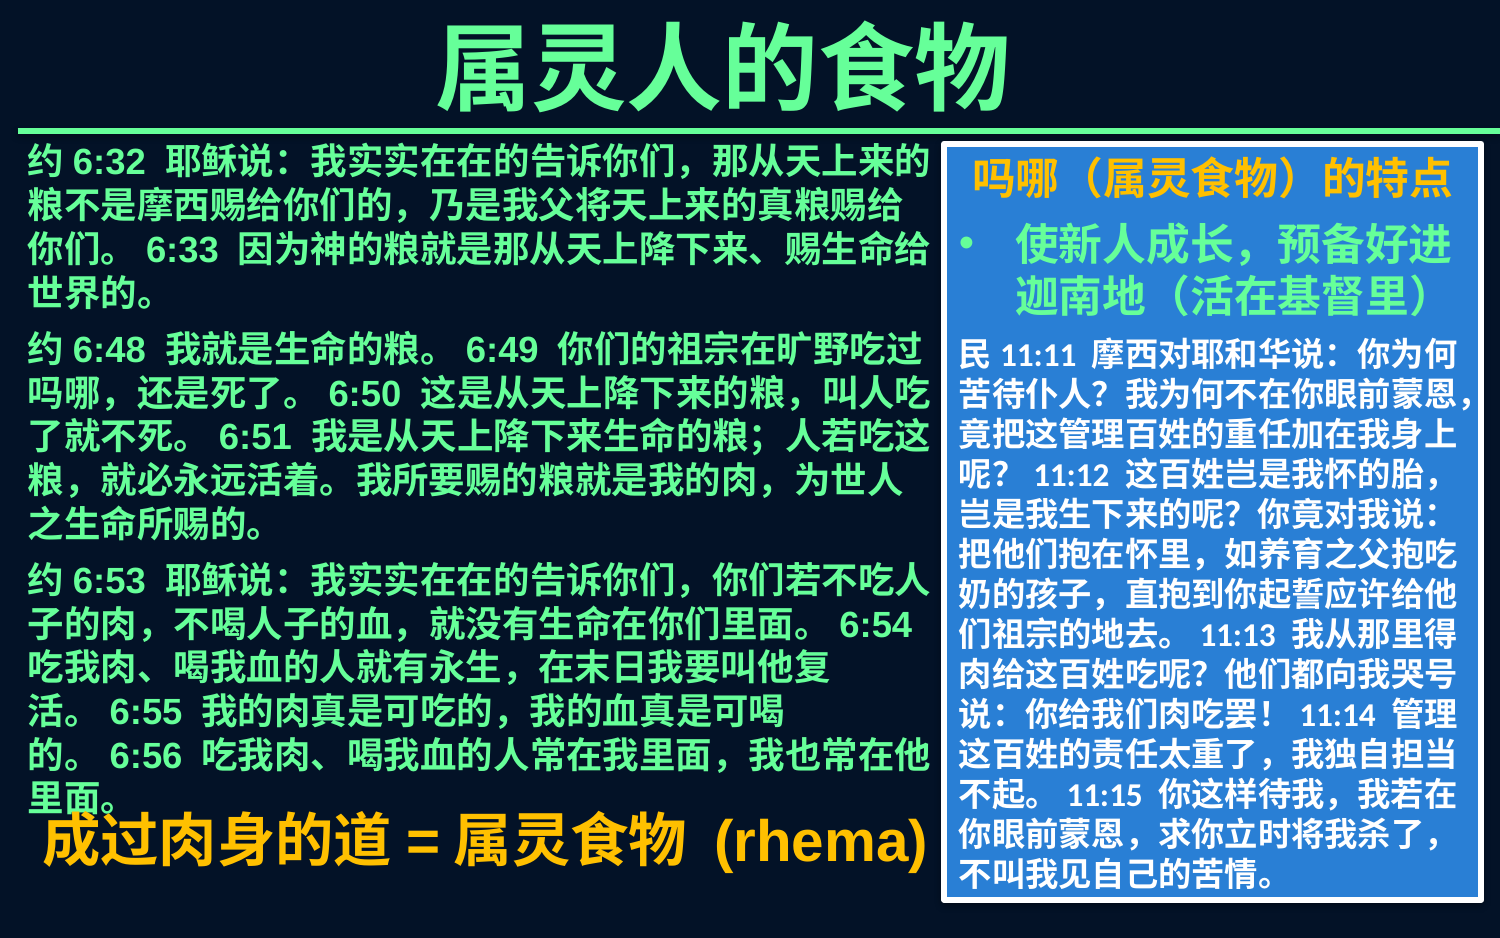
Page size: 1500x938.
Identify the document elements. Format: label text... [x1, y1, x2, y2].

text_box 成过肉身的道=属灵食物 (rhema) [27, 795, 936, 881]
text_box 属灵人的食物 [420, 0, 1025, 130]
text_box 吗哪（属灵食物）的特点 使新人成长，预备好进迦南地（活在基督里） 民11:11 摩西对耶和华说：你为何苦待仆人？我为何不在你眼前蒙恩，竟把这管理百姓的重任加在我身上呢？11:12 这百姓岂是我怀的胎，岂是我生下来的呢？你竟对我说：把他们抱在怀里，如养育之父抱吃奶的孩子，直抱到你起誓应许给他们祖宗的地去。11:13 我从那里得肉给这百姓吃呢？他们都向我哭号说：你给我们肉吃罢！11:14 管理这百姓的责任太重了，我独自担当不起。11:15 你这样待我，我若在你眼前蒙恩，求你立时将我杀了，不叫我见自己的苦情。 [941, 141, 1484, 903]
text_box 约6:32 耶稣说：我实实在在的告诉你们，那从天上来的粮不是摩西赐给你们的，乃是我父将天上来的真粮赐给你们。6:33 因为神的粮就是那从天上降下来、赐生命给世界的。 约6:48 我就是生命的粮。6:49 你们的祖宗在旷野吃过吗哪，还是死了。6:50 这是从天上降下来的粮，叫人吃了就不死。6:51 我是从天上降下来生命的粮；人若吃这粮，就必永远活着。我所要赐的粮就是我的肉，为世人之生命所赐的。 约6:53 耶稣说：我实实在在的告诉你们，你们若不吃人子的肉，不喝人子的血，就没有生命在你们里面。6:54 吃我肉、喝我血的人就有永生，在末日我要叫他复活。6:55 我的肉真是可吃的，我的血真是可喝的。6:56 吃我肉、喝我血的人常在我里面，我也常在他里面。 [12, 131, 938, 827]
